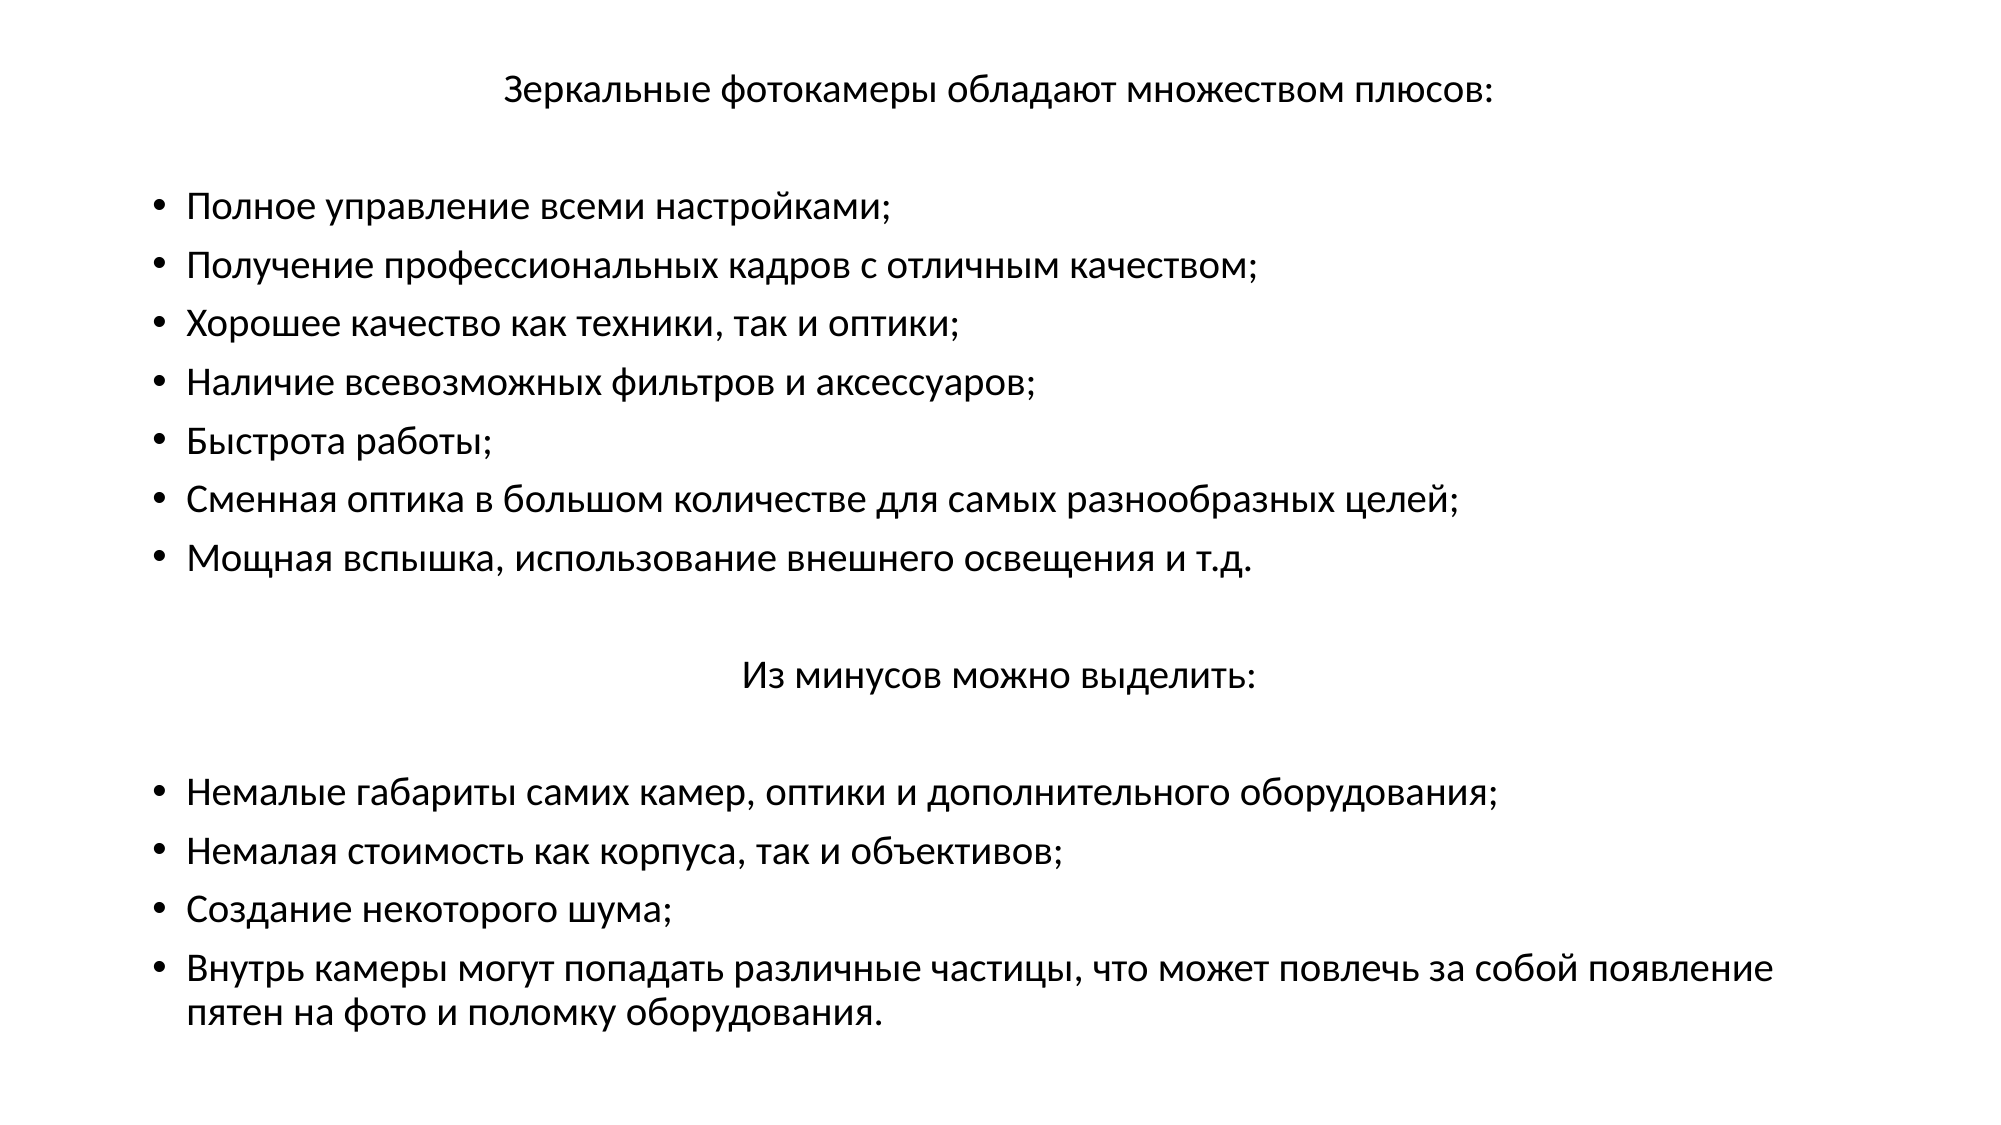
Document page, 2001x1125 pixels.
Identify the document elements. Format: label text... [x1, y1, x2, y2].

list Зеркальные фотокамеры обладают множеством плюсов: Полное управление всеми настройками; Получение профессиональных кадров с отличным качеством; Хорошее качество как техники, так и оптики; Наличие всевозможных фильтров и аксессуаров; Быстрота работы; Сменная оптика в большом количестве для самых разнообразных целей; Мощная вспышка, использование внешнего освещения и т.д. Из минусов можно выделить: Немалые габариты самих камер, оптики и дополнительного оборудования; Немалая стоимость как корпуса, так и объективов; Создание некоторого шума; Внутрь камеры могут попадать различные частицы, что может повлечь за собой появление пятен на фото и поломку оборудования. [137, 59, 1863, 1049]
